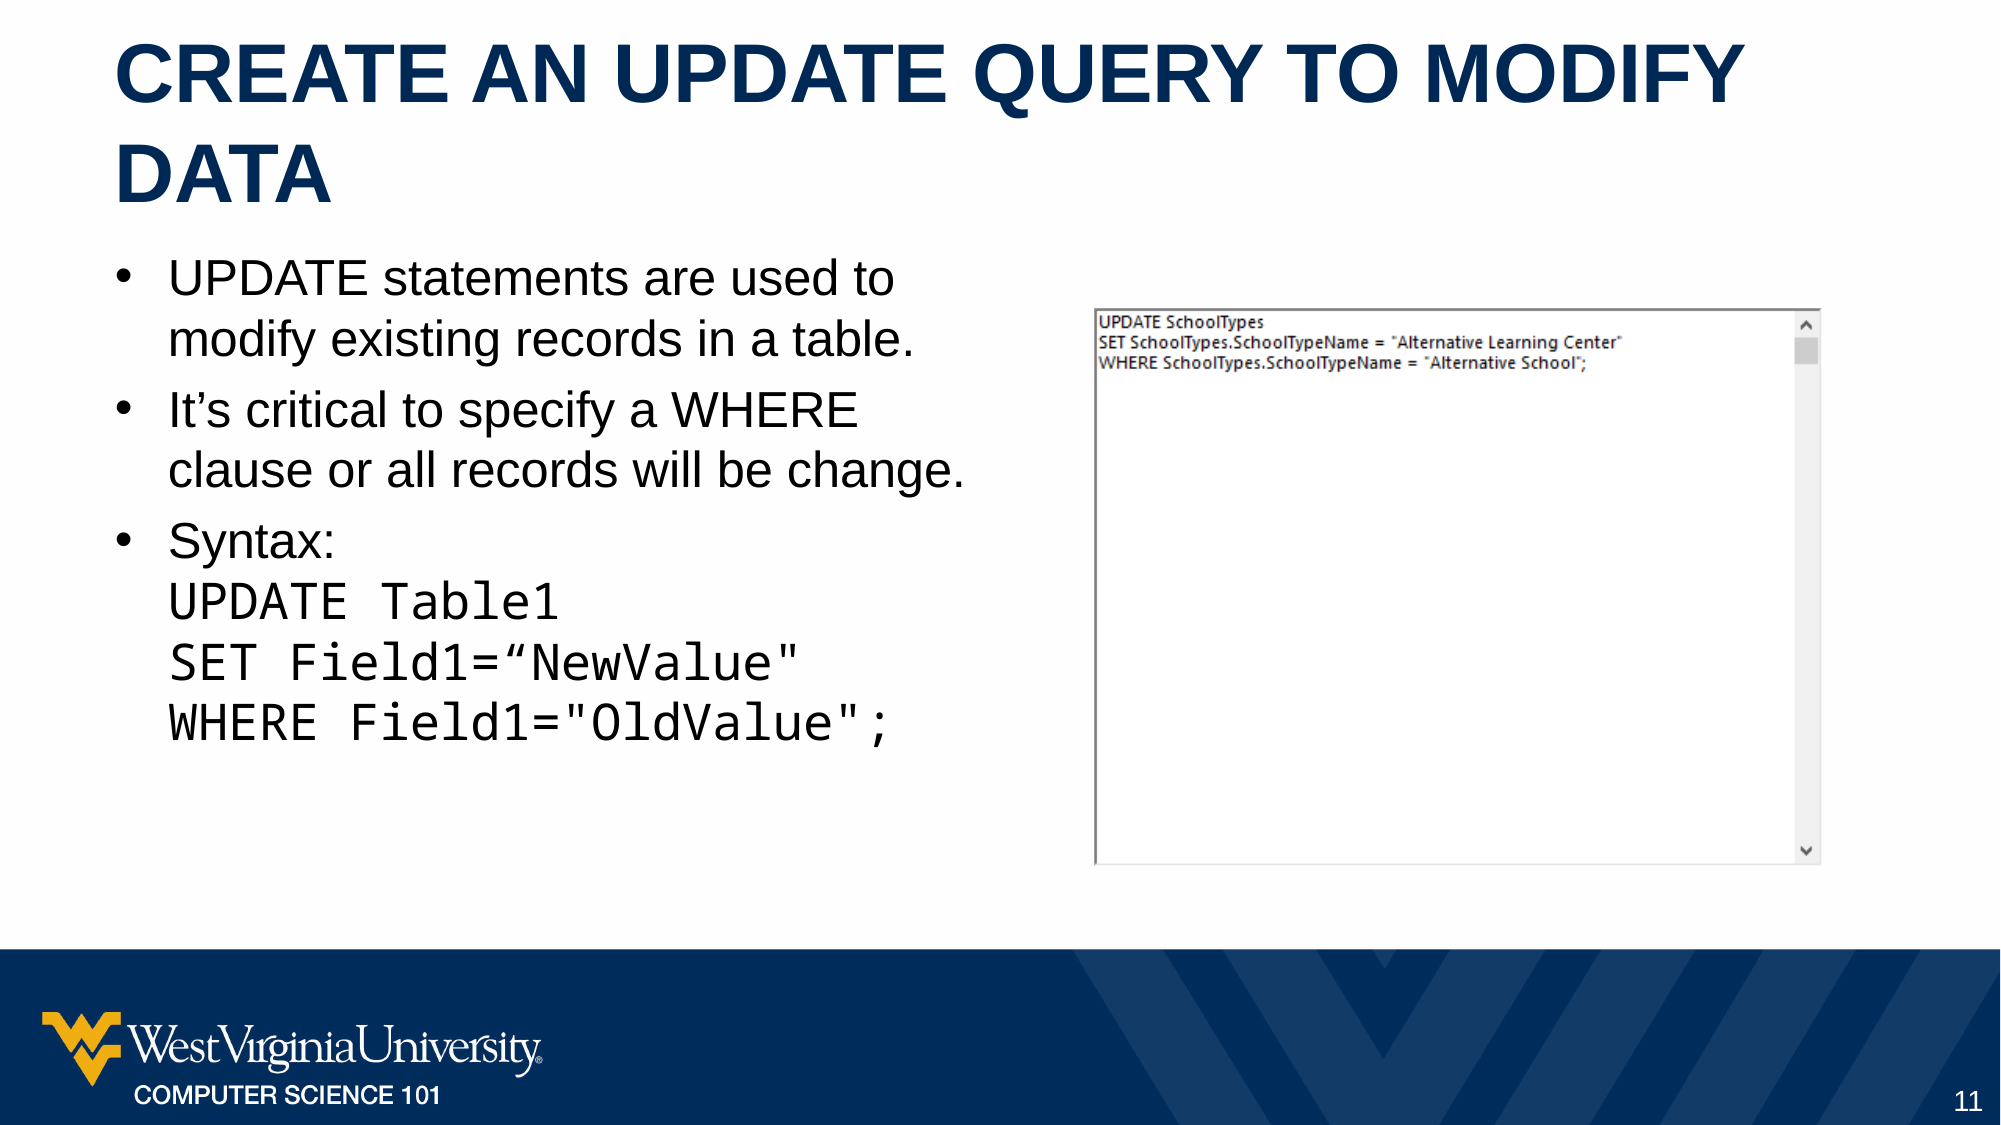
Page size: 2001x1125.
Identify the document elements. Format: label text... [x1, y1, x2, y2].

picture [0, 0, 2001, 1125]
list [1093, 308, 1823, 867]
slide_number 11 [1532, 1074, 1999, 1125]
list UPDATE statements are used to modify existing records in a table. It’s critical to specify a WHERE clause or all records will be change. Syntax: UPDATE Table1 SET Field1=“NewValue" WHERE Field1="OldValue"; [99, 237, 984, 938]
title Create an UPDATE query to modify data [99, 24, 1900, 213]
